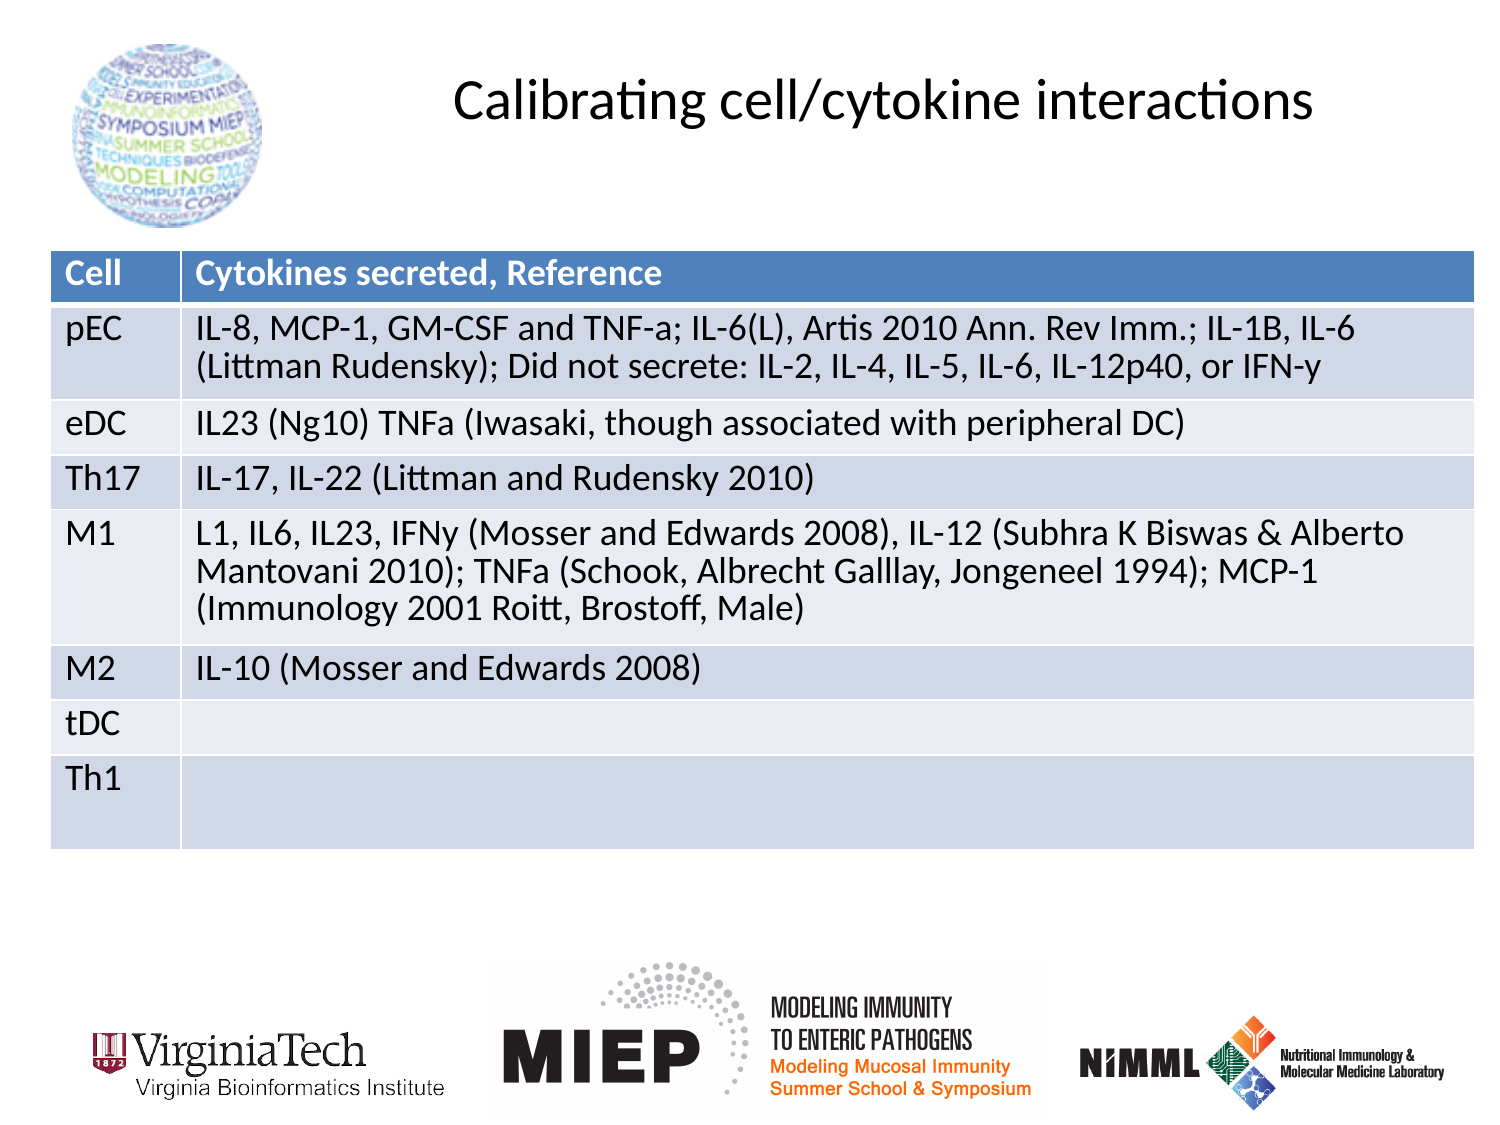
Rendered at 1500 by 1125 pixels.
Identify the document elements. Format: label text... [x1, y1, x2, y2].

table_cell IL23 (Ng10) TNFa (Iwasaki, though associated with peripheral DC) [182, 401, 1474, 454]
table_cell M1 [51, 510, 180, 644]
title Calibrating cell/cytokine interactions [268, 2, 1500, 190]
table_cell [182, 701, 1474, 754]
table_cell tDC [51, 701, 180, 754]
table_cell pEC [51, 308, 180, 399]
table_header Cell [51, 251, 180, 302]
table_cell L1, IL6, IL23, IFNy (Mosser and Edwards 2008), IL-12 (Subhra K Biswas & Alberto Mantovani 2010); TNFa (Schook, Albrecht Galllay, Jongeneel 1994); MCP-1 (Immunology 2001 Roitt, Brostoff, Male) [182, 510, 1474, 644]
picture [487, 962, 1050, 1120]
table_cell [182, 756, 1474, 849]
picture [93, 1031, 444, 1100]
table_cell Th1 [51, 756, 180, 849]
table_cell eDC [51, 401, 180, 454]
table_cell Th17 [51, 456, 180, 509]
picture [1075, 1013, 1450, 1113]
table_cell IL-8, MCP-1, GM-CSF and TNF-a; IL-6(L), Artis 2010 Ann. Rev Imm.; IL-1B, IL-6 (Littman Rudensky); Did not secrete: IL-2, IL-4, IL-5, IL-6, IL-12p40, or IFN-y [182, 308, 1474, 399]
table_header Cytokines secreted, Reference [182, 251, 1474, 302]
table_cell IL-10 (Mosser and Edwards 2008) [182, 646, 1474, 699]
table_cell IL-17, IL-22 (Littman and Rudensky 2010) [182, 456, 1474, 509]
picture [72, 44, 262, 228]
table_cell M2 [51, 646, 180, 699]
